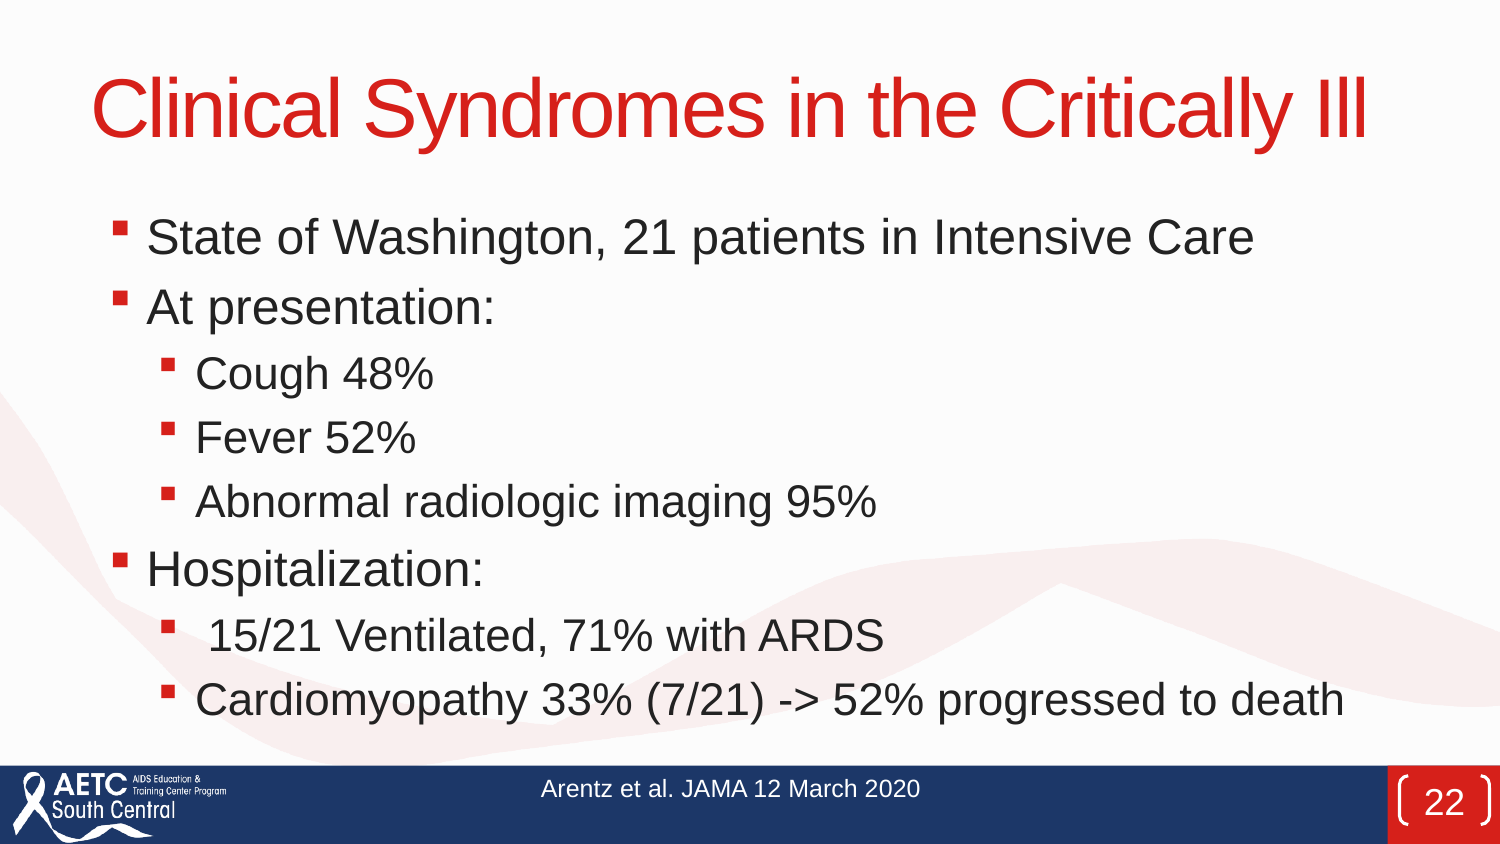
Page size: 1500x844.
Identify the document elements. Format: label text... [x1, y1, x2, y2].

picture [12, 770, 227, 844]
slide_number 22 [1397, 774, 1492, 827]
text_box Arentz et al. JAMA 12 March 2020 [474, 765, 988, 811]
title Clinical Syndromes in the Critically Ill [75, 33, 1440, 175]
list State of Washington, 21 patients in Intensive Care At presentation: Cough 48% Fever 52% Abnormal radiologic imaging 95% Hospitalization: 15/21 Ventilated, 71% with ARDS Cardiomyopathy 33% (7/21) -> 52% progressed to death [75, 196, 1440, 766]
